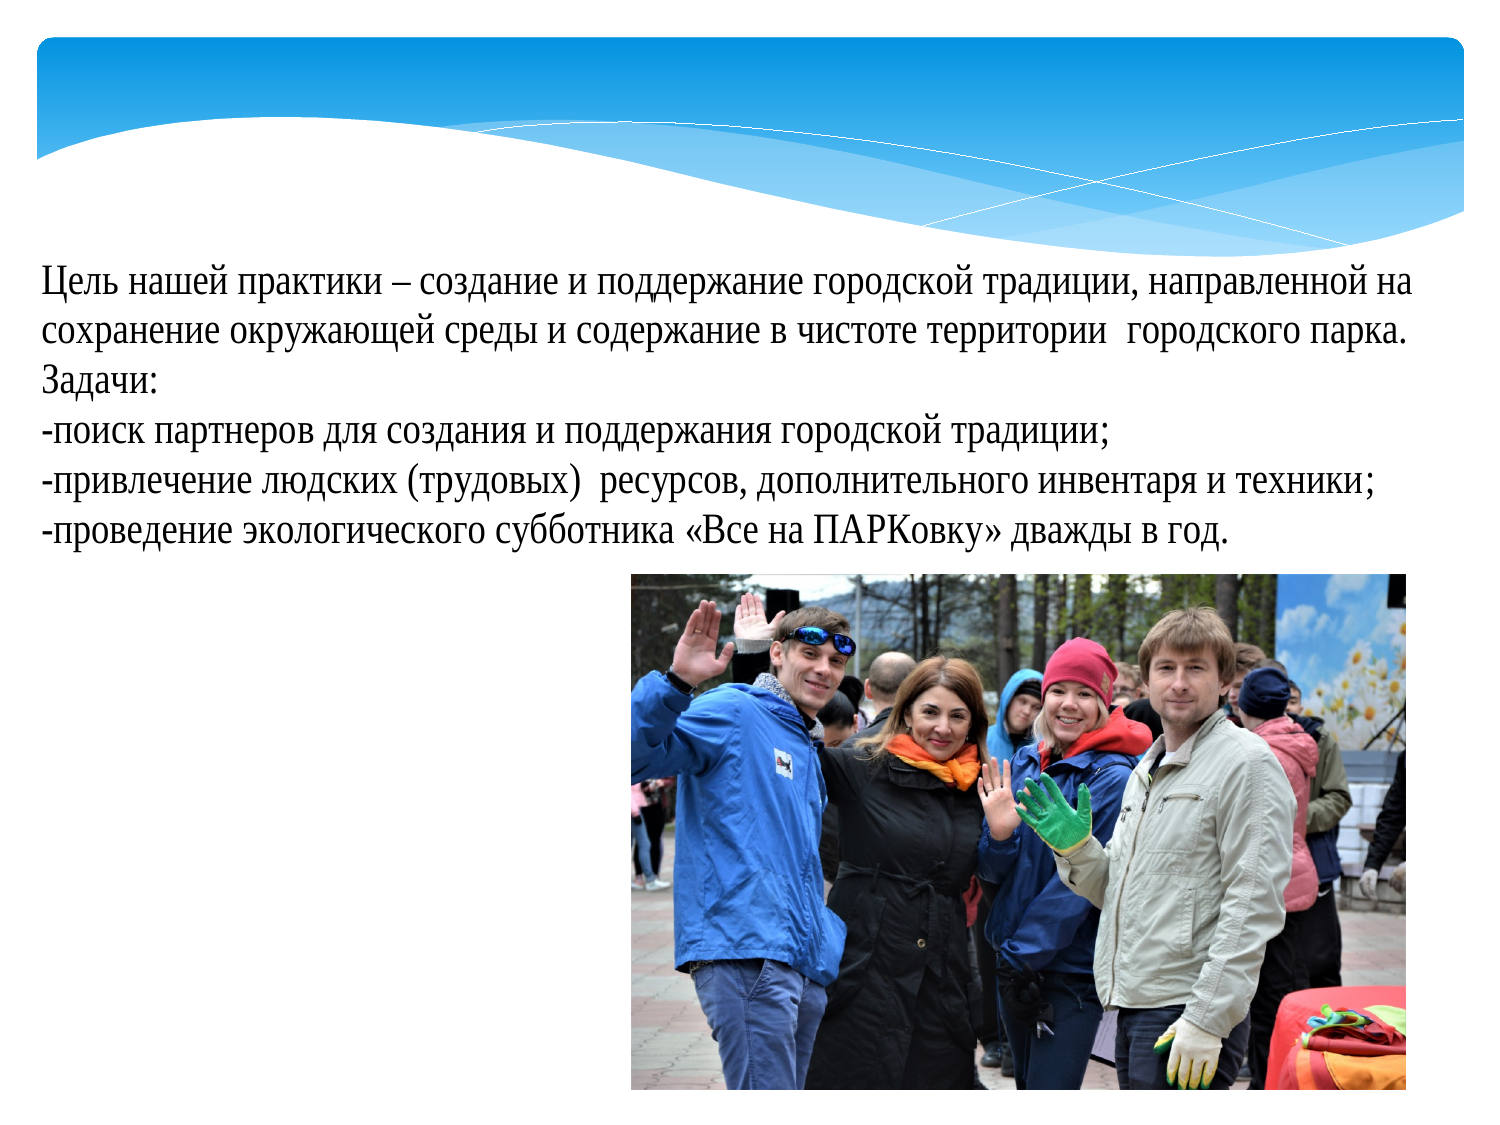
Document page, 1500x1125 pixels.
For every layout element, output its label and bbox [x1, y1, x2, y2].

picture [41, 255, 1471, 1091]
